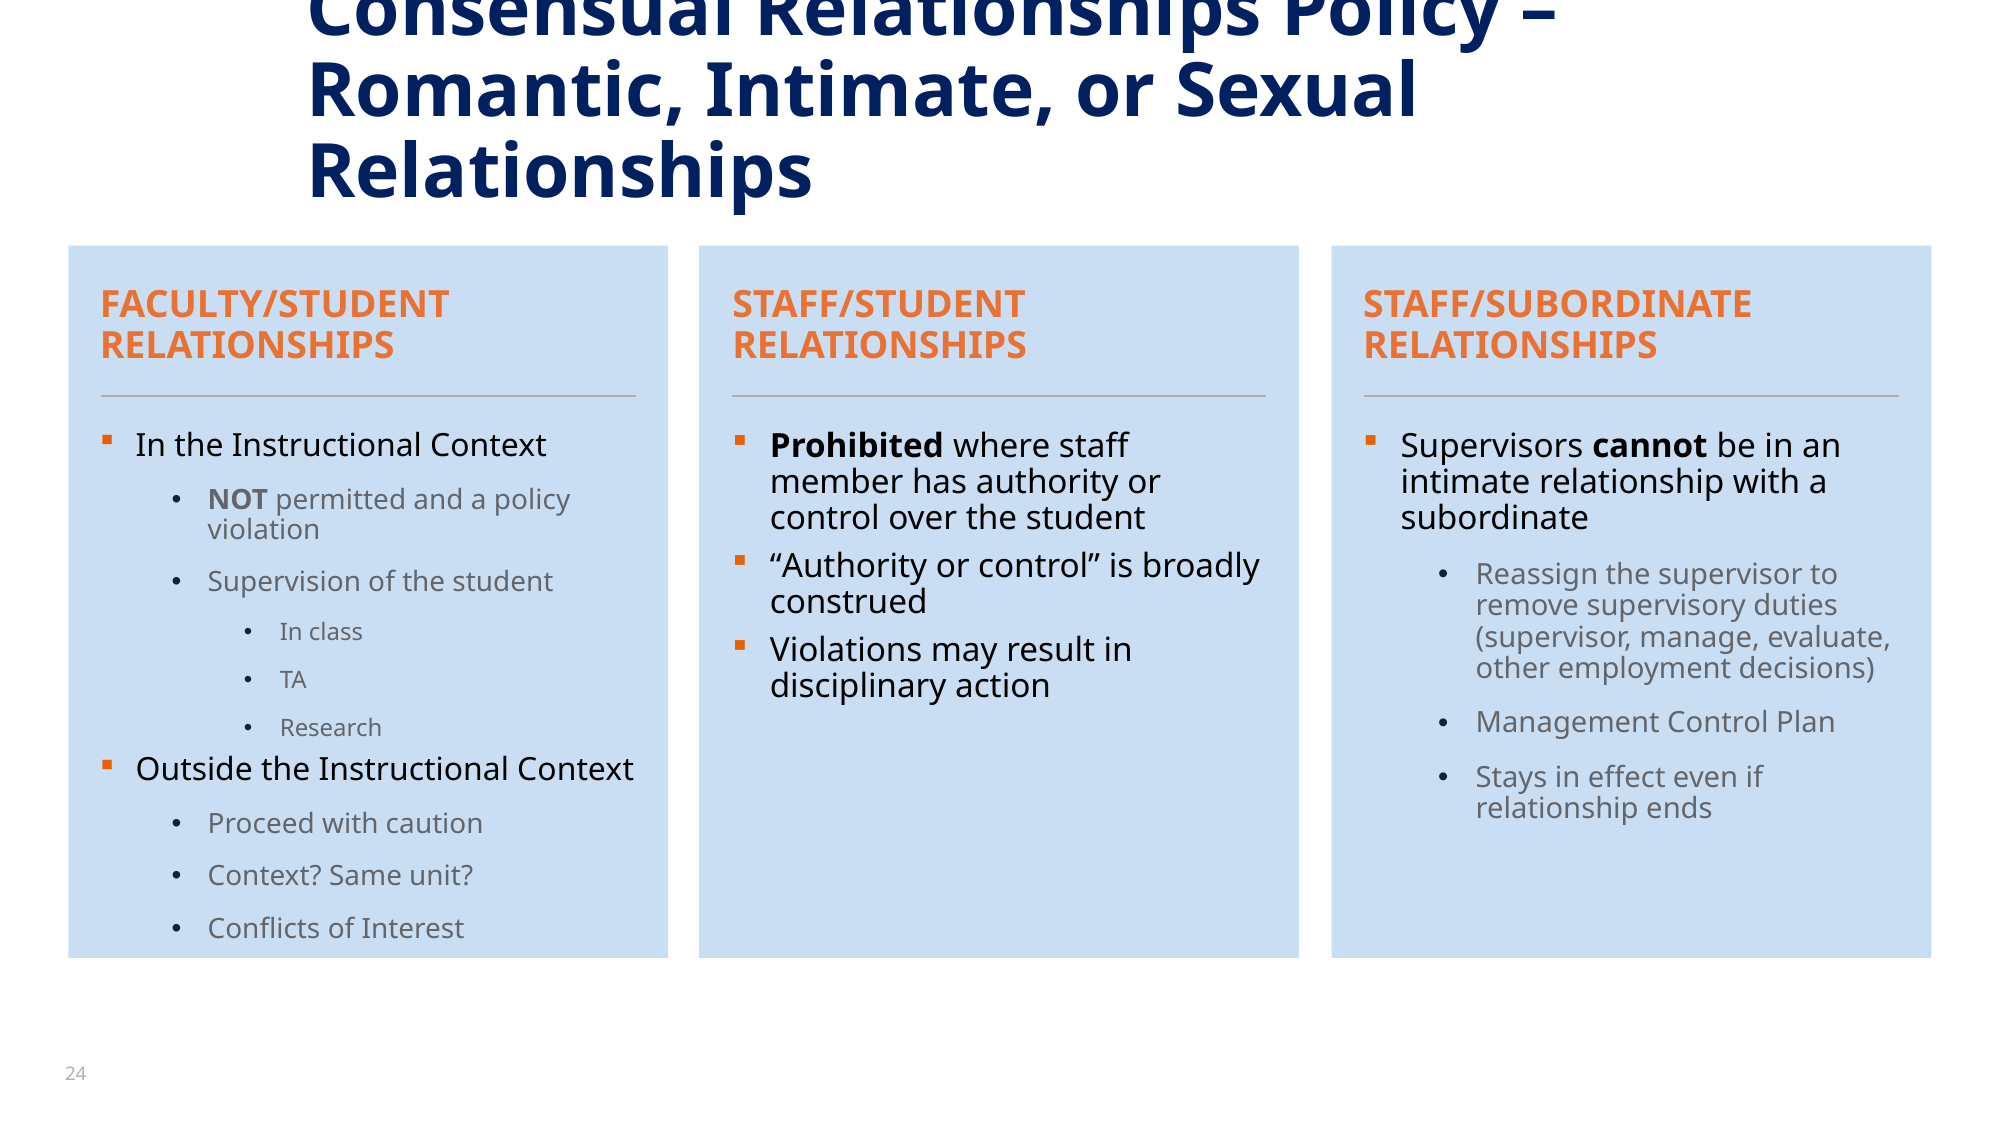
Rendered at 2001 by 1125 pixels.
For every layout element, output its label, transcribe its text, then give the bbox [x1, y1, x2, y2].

slide_number 24 [49, 1044, 102, 1105]
title Consensual Relationships Policy – Romantic, Intimate, or Sexual Relationships [291, 37, 1932, 148]
list Faculty/Student Relationships [84, 278, 652, 378]
list Supervisors cannot be in an intimate relationship with a subordinate Reassign the supervisor to remove supervisory duties (supervisor, manage, evaluate, other employment decisions) Management Control Plan Stays in effect even if relationship ends [1348, 421, 1916, 927]
list Staff/Student Relationships [717, 278, 1285, 378]
list In the Instructional Context NOT permitted and a policy violation Supervision of the student In class TA Research Outside the Instructional Context Proceed with caution Context? Same unit? Conflicts of Interest [84, 421, 652, 970]
list Staff/Subordinate Relationships [1348, 278, 1916, 378]
list Prohibited where staff member has authority or control over the student “Authority or control” is broadly construed Violations may result in disciplinary action [717, 421, 1285, 970]
